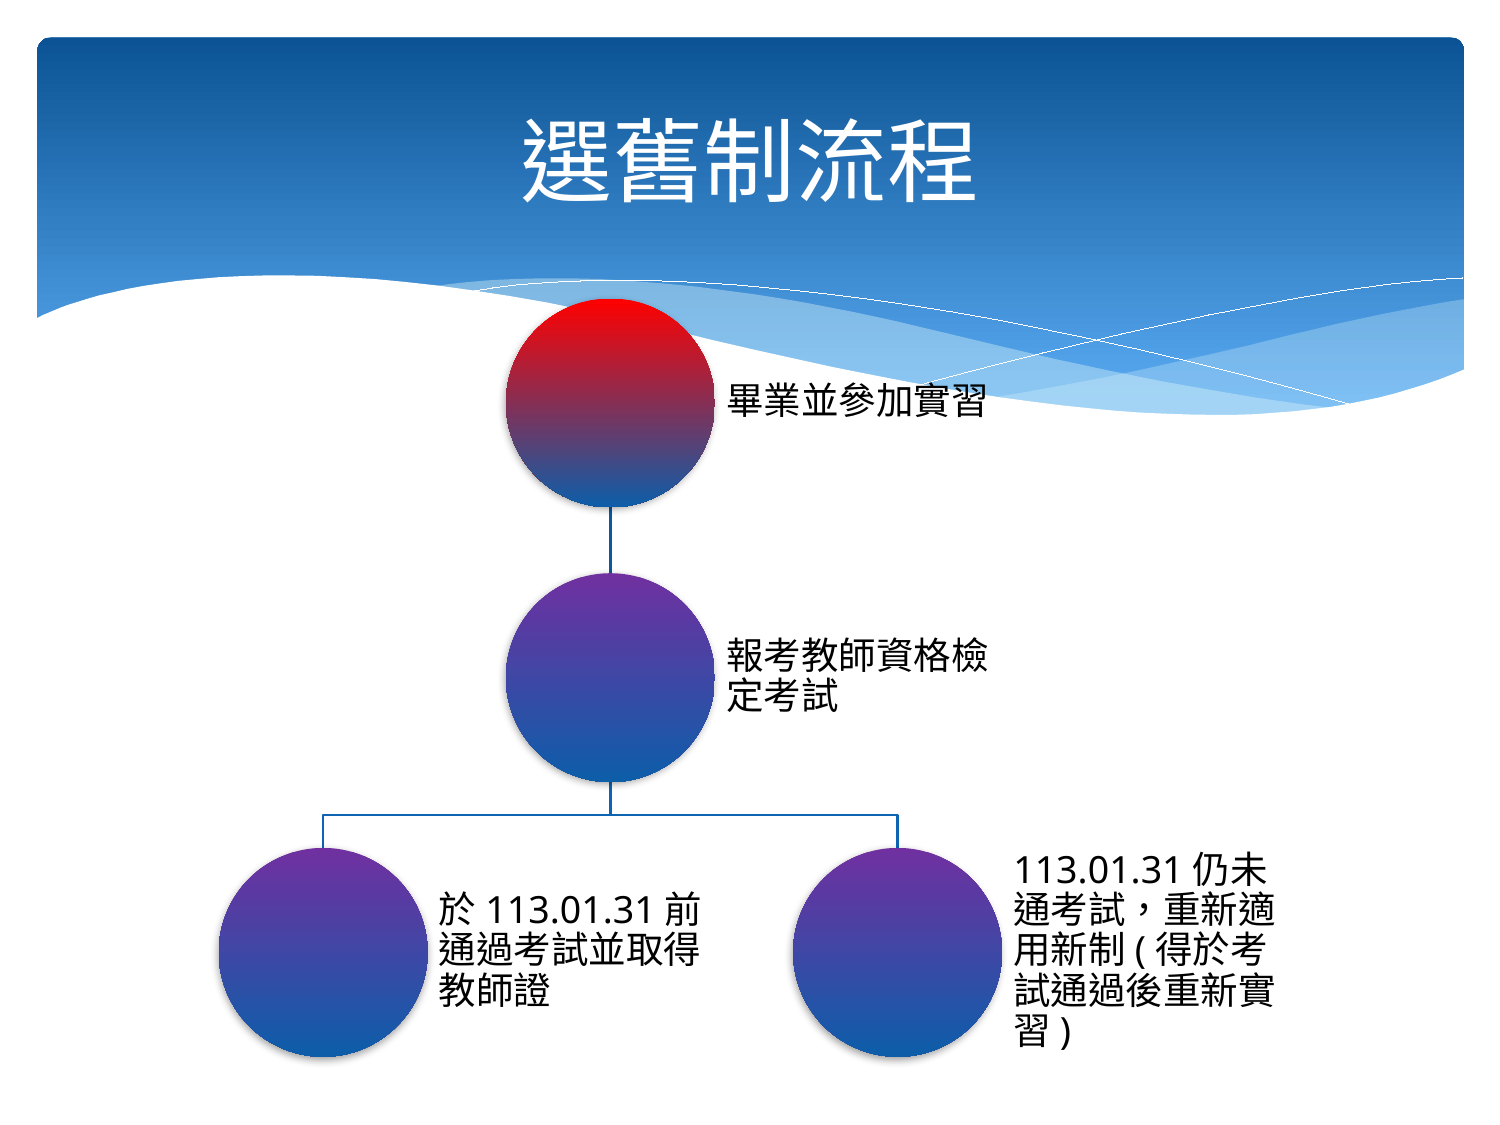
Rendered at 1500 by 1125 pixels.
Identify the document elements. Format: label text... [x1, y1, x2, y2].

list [159, 290, 1375, 1065]
title 選舊制流程 [75, 55, 1425, 261]
